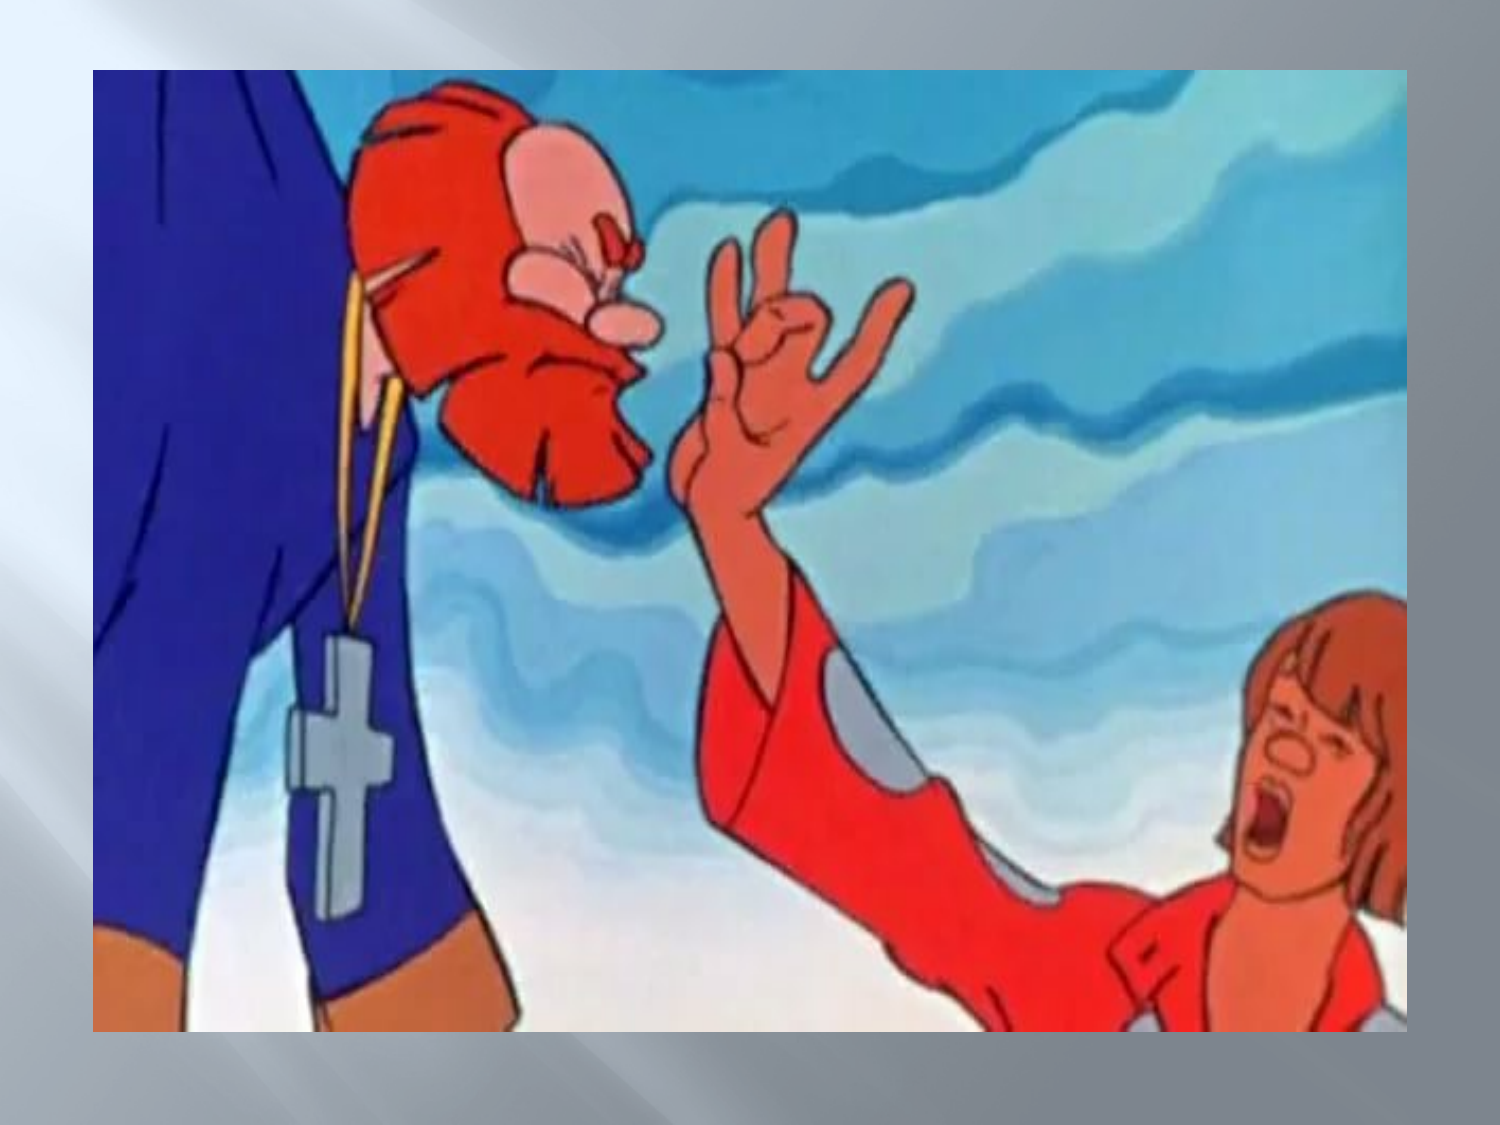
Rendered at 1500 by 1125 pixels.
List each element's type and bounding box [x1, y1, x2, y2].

picture [93, 70, 1407, 1032]
